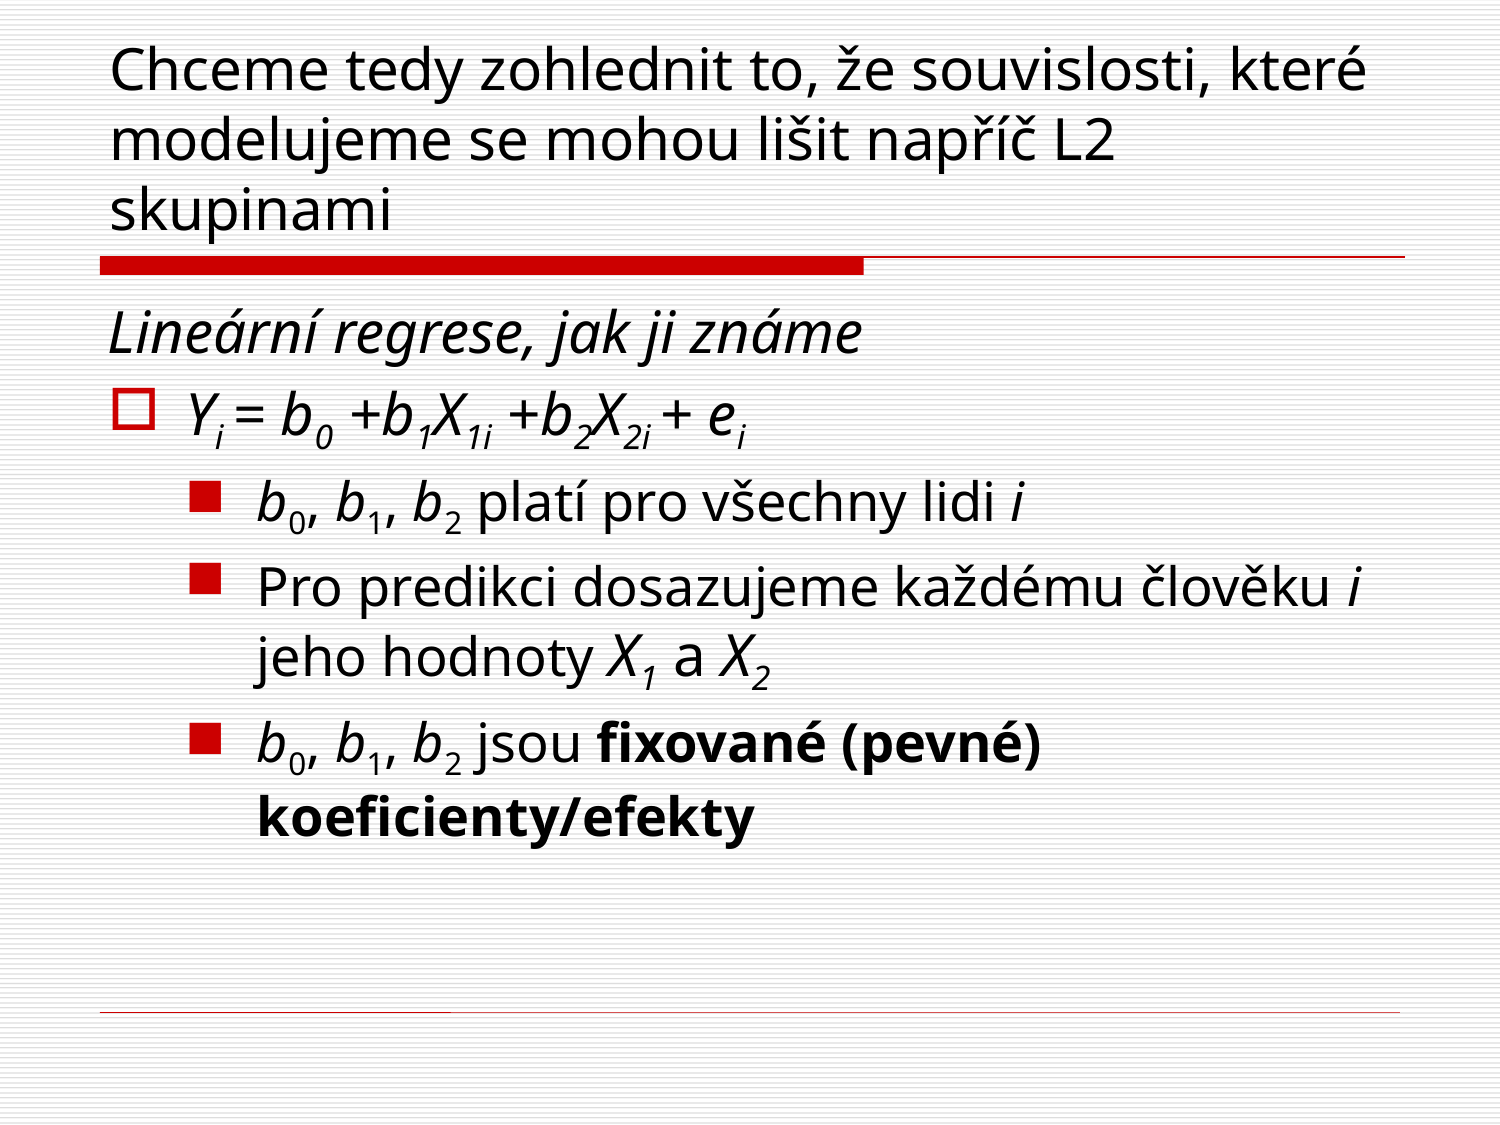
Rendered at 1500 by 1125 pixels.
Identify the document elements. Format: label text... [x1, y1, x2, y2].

picture [0, 0, 1500, 1125]
title Chceme tedy zohlednit to, že souvislosti, které modelujeme se mohou lišit napříč L2 skupinami [94, 50, 1407, 250]
list Lineární regrese, jak ji známe Yi = b0 +b1X1i +b2X2i + ei b0, b1, b2 platí pro všechny lidi i Pro predikci dosazujeme každému člověku i jeho hodnoty X1 a X2 b0, b1, b2 jsou fixované (pevné) koeficienty/efekty [92, 287, 1436, 988]
